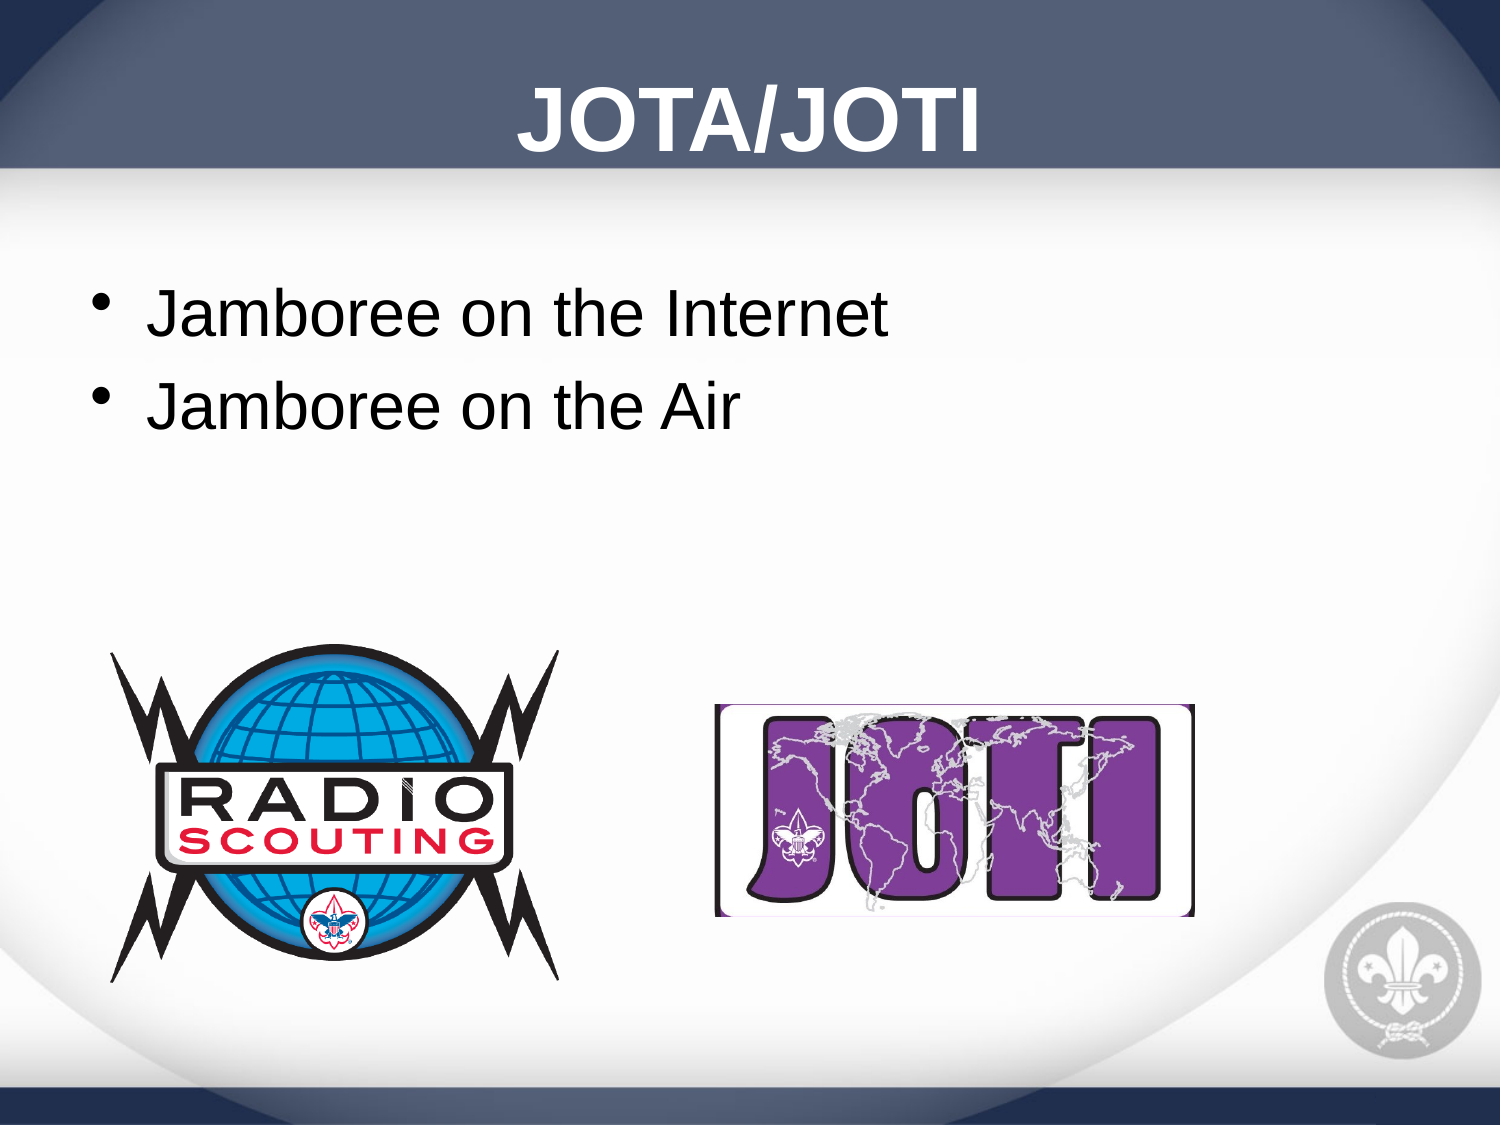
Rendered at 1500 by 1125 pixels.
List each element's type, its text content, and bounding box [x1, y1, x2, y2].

title JOTA/JOTI [75, 20, 1425, 209]
list Jamboree on the Internet Jamboree on the Air [75, 262, 1425, 1005]
picture [0, 0, 1500, 1125]
